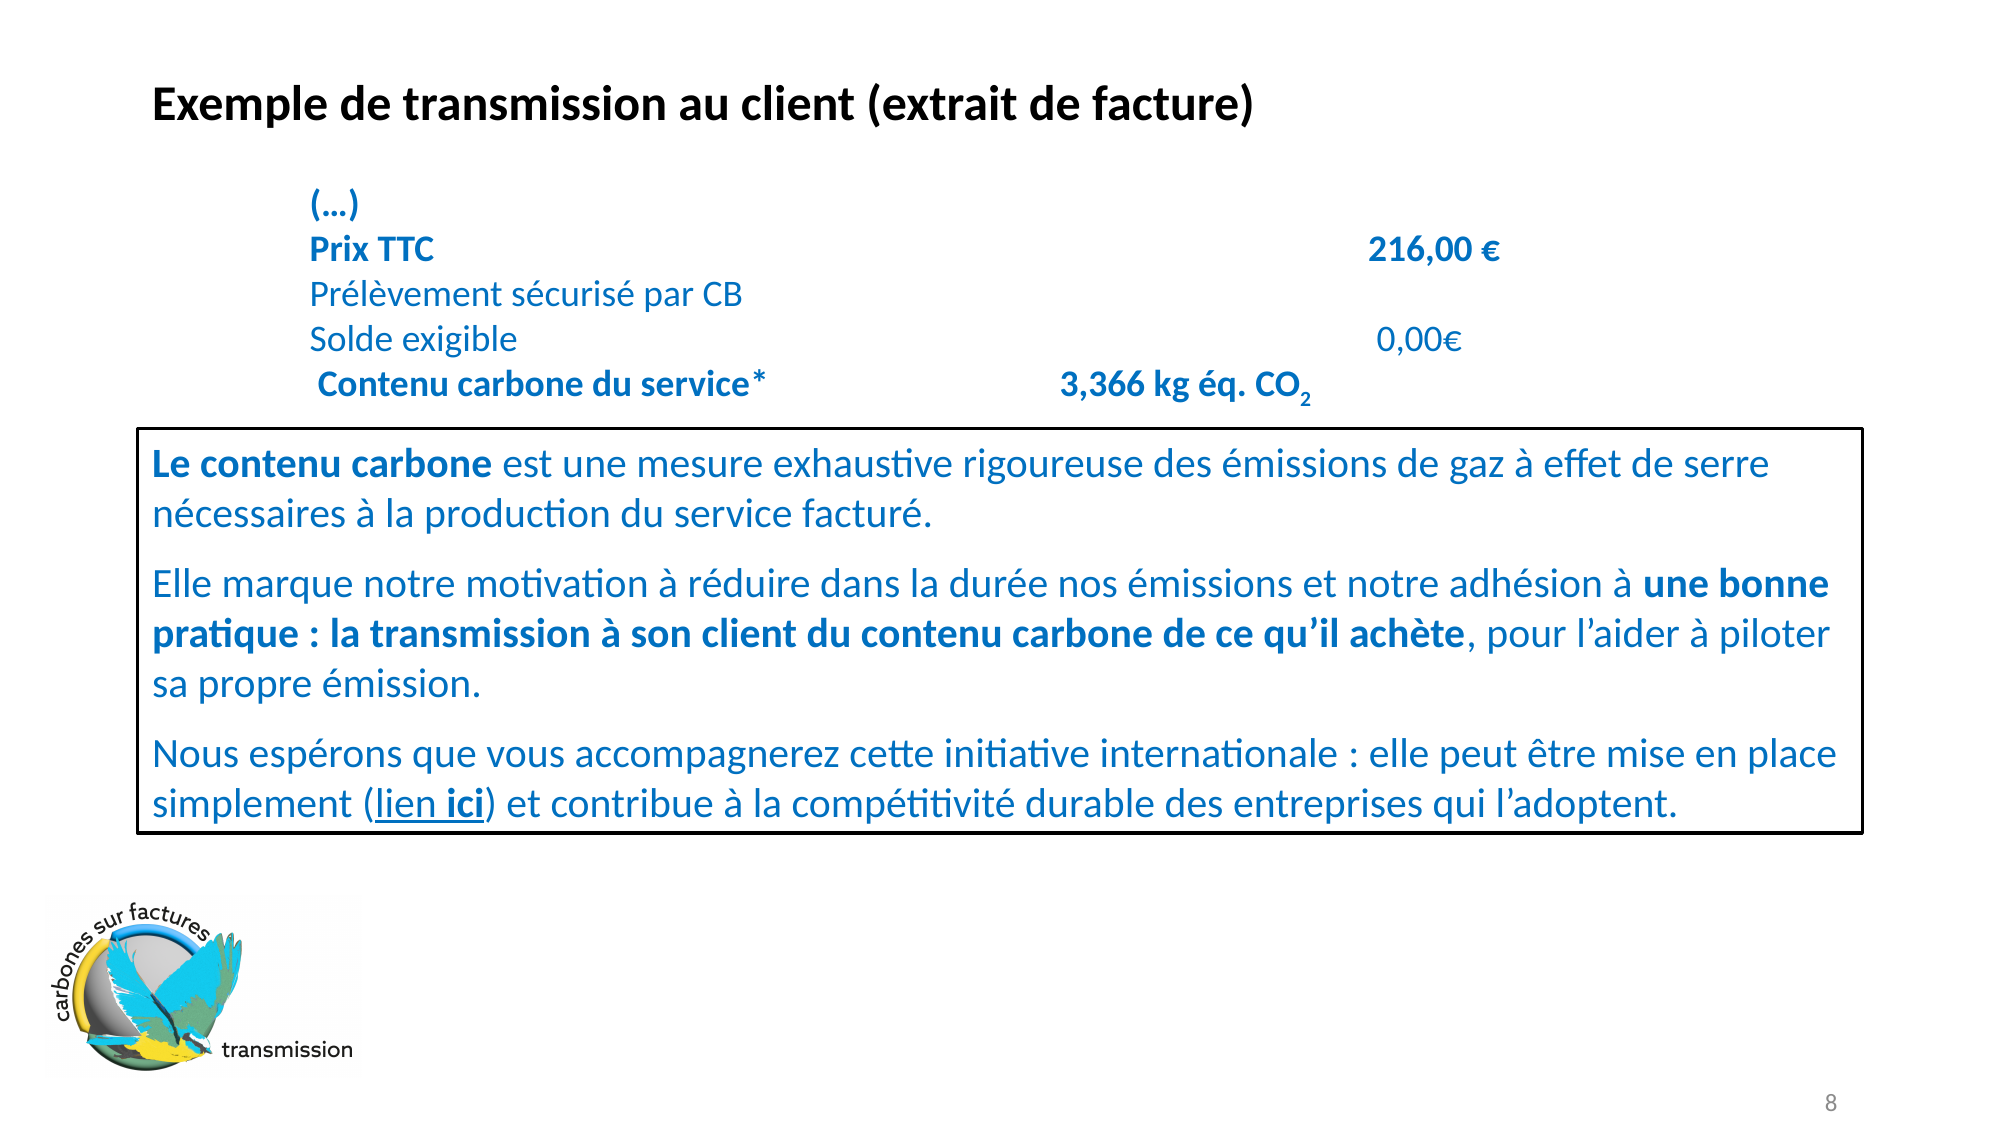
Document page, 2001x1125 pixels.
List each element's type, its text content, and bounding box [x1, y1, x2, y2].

text_box Exemple de transmission au client (extrait de facture) [137, 63, 1863, 139]
text_box Le contenu carbone est une mesure exhaustive rigoureuse des émissions de gaz à effet de serre nécessaires à la production du service facturé. Elle marque notre motivation à réduire dans la durée nos émissions et notre adhésion à une bonne pratique : la transmission à son client du contenu carbone de ce qu’il achète, pour l’aider à piloter sa propre émission. Nous espérons que vous accompagnerez cette initiative internationale : elle peut être mise en place simplement (lien ici) et contribue à la compétitivité durable des entreprises qui l’adoptent. [137, 428, 1863, 834]
slide_number 8 [1402, 1071, 1853, 1125]
picture [45, 895, 362, 1078]
text_box (…) Prix TTC 216,00 € Prélèvement sécurisé par CB Solde exigible 0,00€ Contenu carbone du service* 3,366 kg éq. CO2 [294, 171, 1658, 418]
